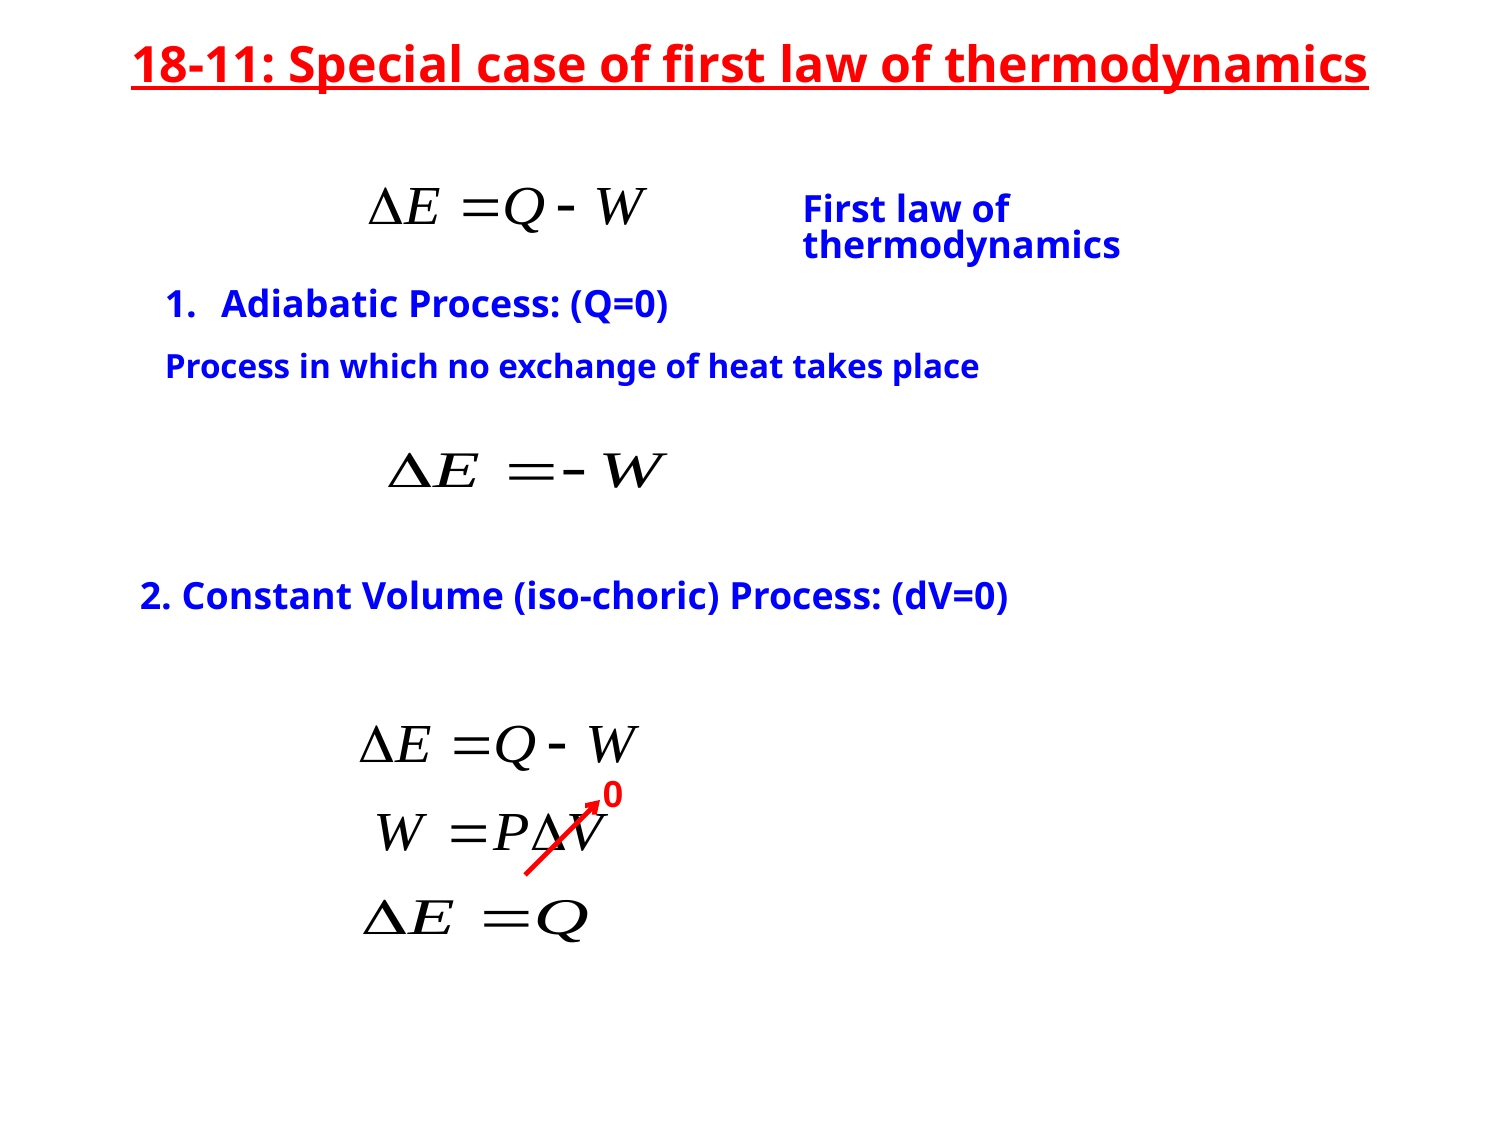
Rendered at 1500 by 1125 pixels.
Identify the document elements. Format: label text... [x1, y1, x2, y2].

text_box 2. Constant Volume (iso-choric) Process: (dV=0) [125, 573, 1125, 625]
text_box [374, 439, 688, 501]
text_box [524, 762, 640, 876]
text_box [358, 173, 1351, 248]
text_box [369, 799, 519, 865]
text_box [349, 712, 654, 786]
text_box Adiabatic Process: (Q=0) Process in which no exchange of heat takes place [150, 249, 1163, 393]
text_box 18-11: Special case of first law of thermodynamics [74, 24, 1425, 138]
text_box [349, 887, 606, 957]
